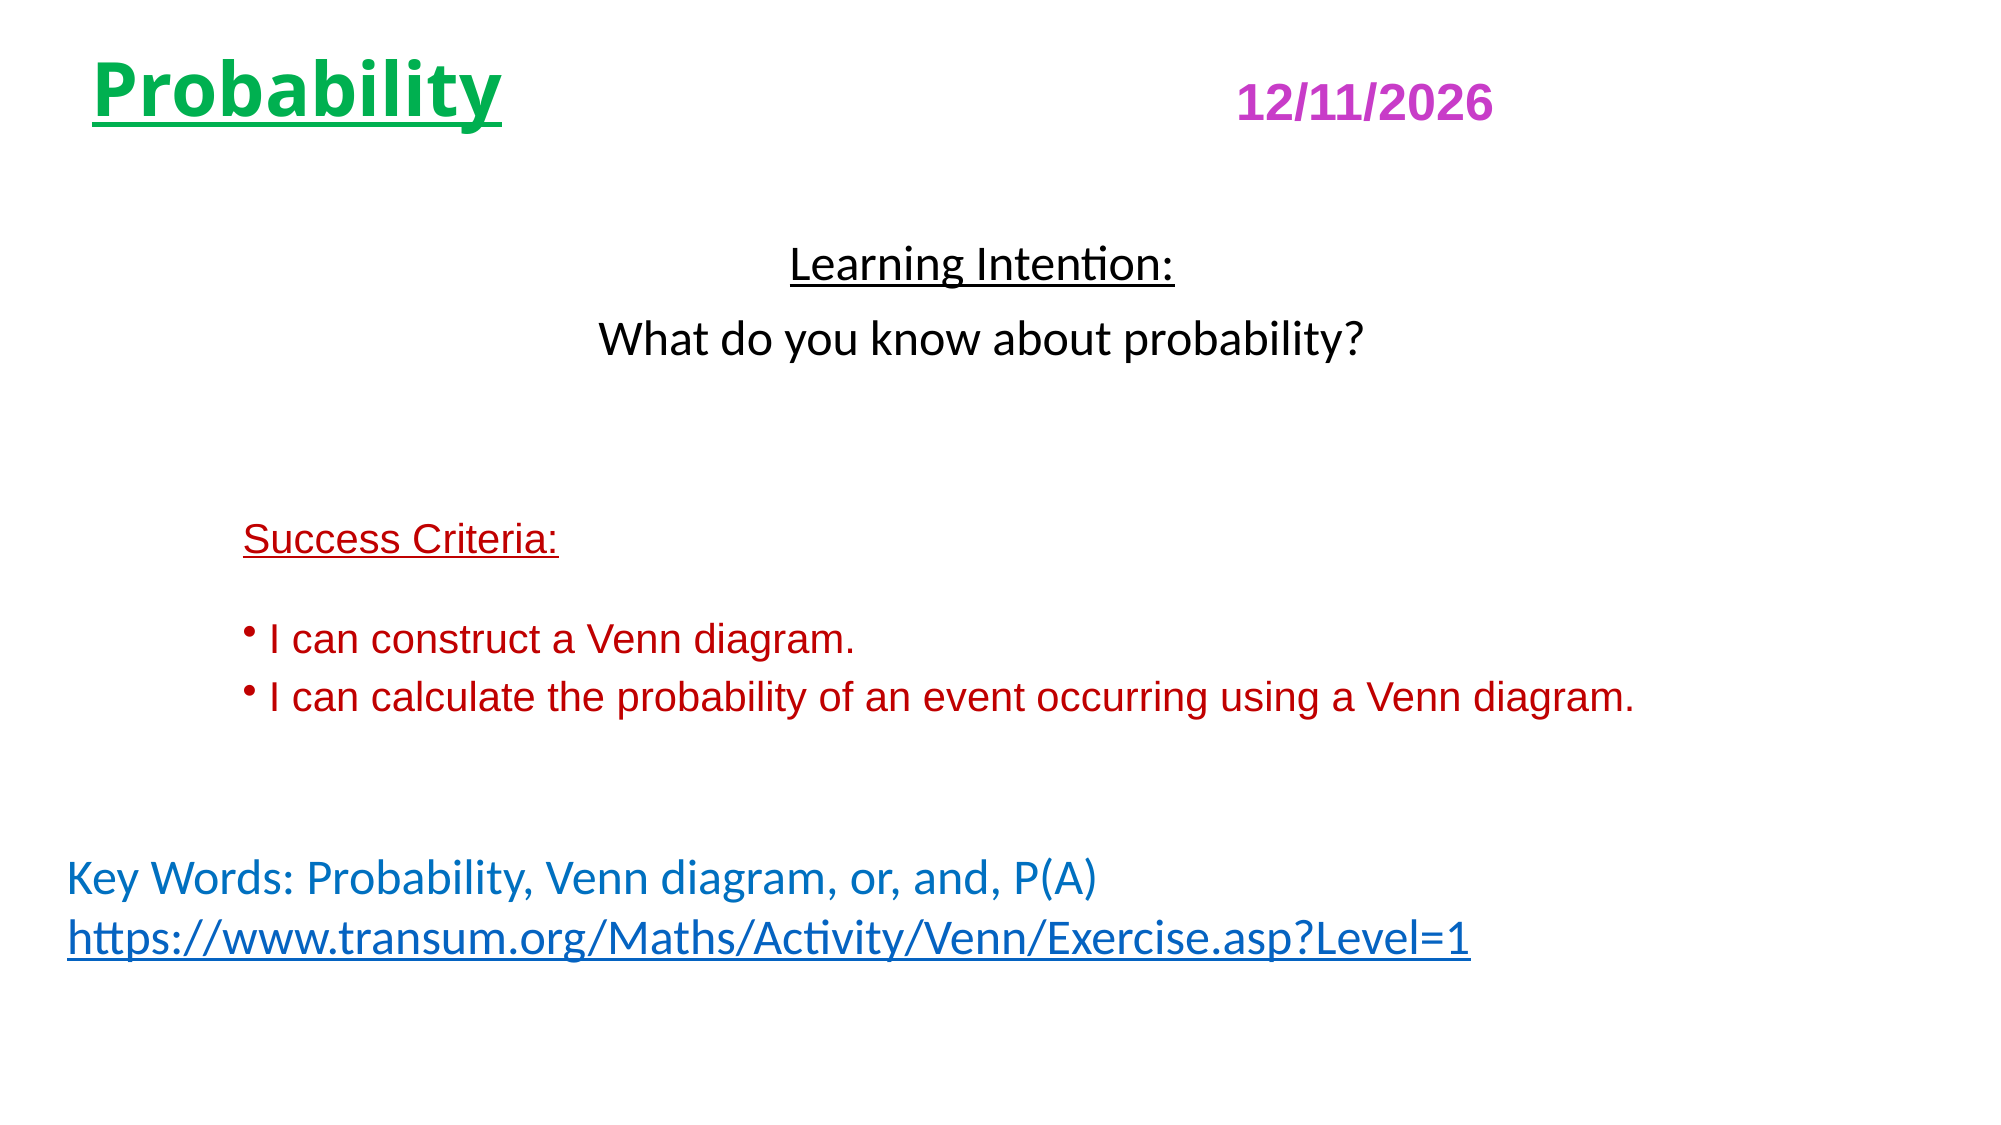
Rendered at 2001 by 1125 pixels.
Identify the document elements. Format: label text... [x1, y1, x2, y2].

subtitle Learning Intention: What do you know about probability? [264, 229, 1700, 504]
title Probability [0, 42, 673, 230]
text_box Key Words: Probability, Venn diagram, or, and, P(A) https://www.transum.org/Maths/Activity/Venn/Exercise.asp?Level=1 [52, 837, 1486, 1032]
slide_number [1221, 69, 1544, 130]
text_box Success Criteria: I can construct a Venn diagram. I can calculate the probability of an event occurring using a Venn diagram. [228, 504, 1737, 728]
